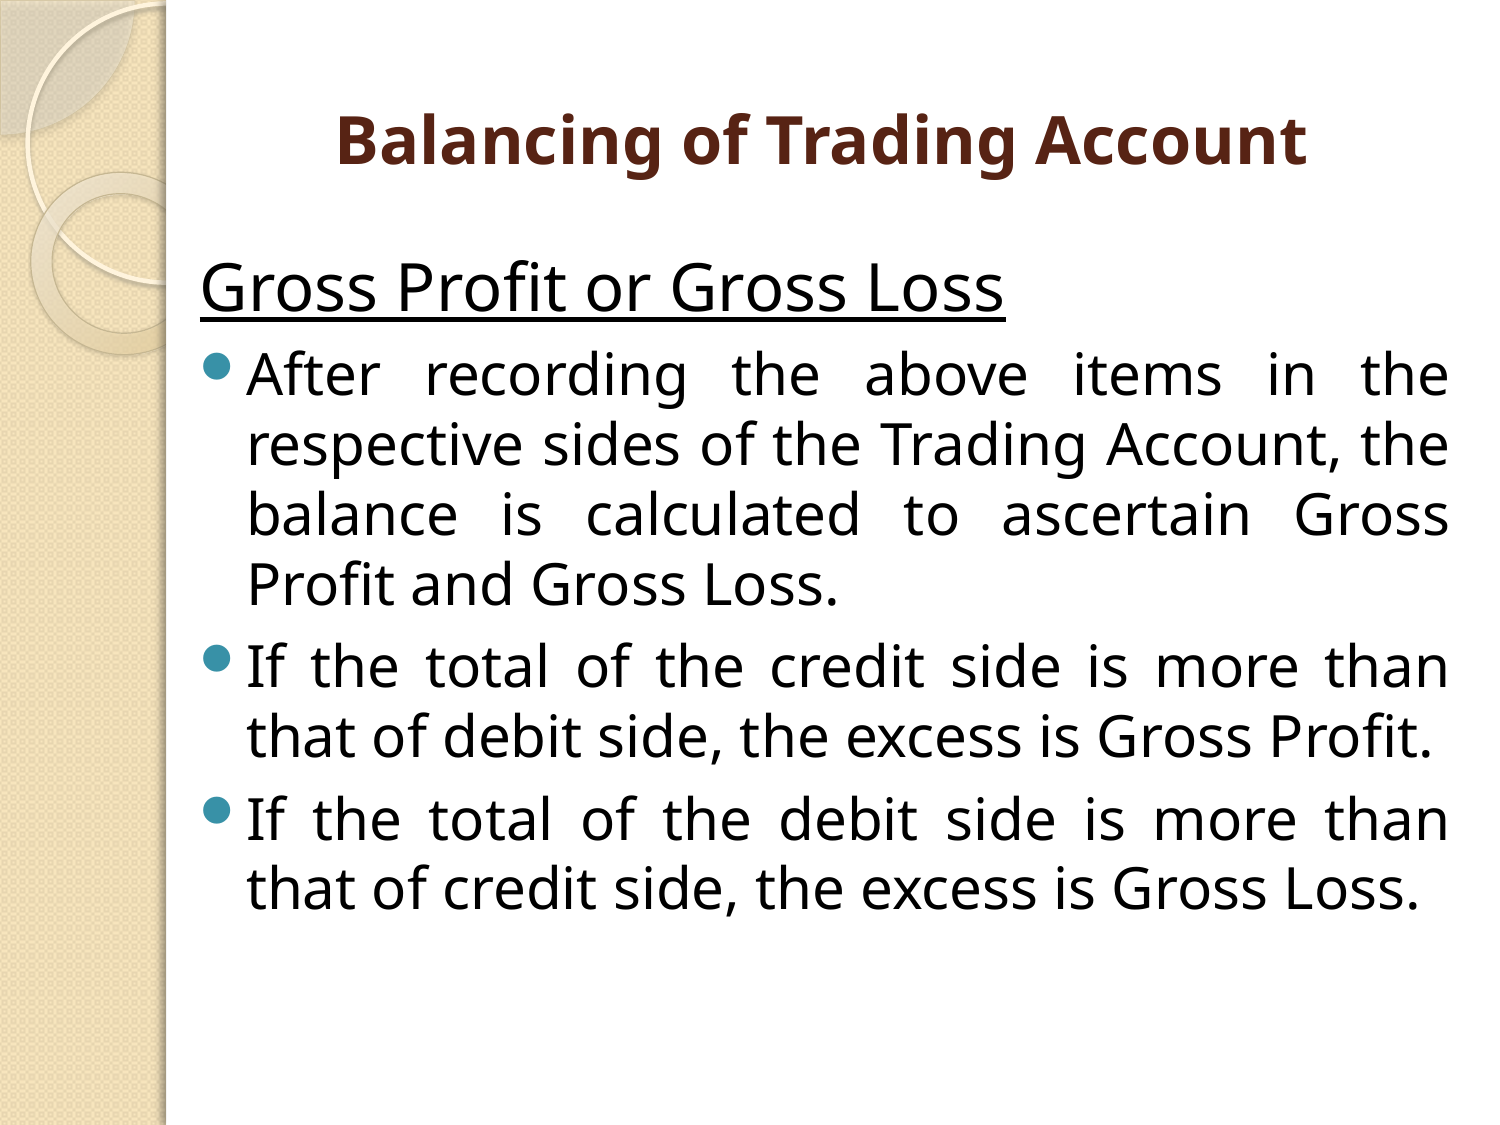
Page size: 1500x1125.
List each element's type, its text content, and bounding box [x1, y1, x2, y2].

list Gross Profit or Gross Loss After recording the above items in the respective sides of the Trading Account, the balance is calculated to ascertain Gross Profit and Gross Loss. If the total of the credit side is more than that of debit side, the excess is Gross Profit. If the total of the debit side is more than that of credit side, the excess is Gross Loss. [171, 237, 1466, 1025]
title Balancing of Trading Account [206, 68, 1437, 209]
